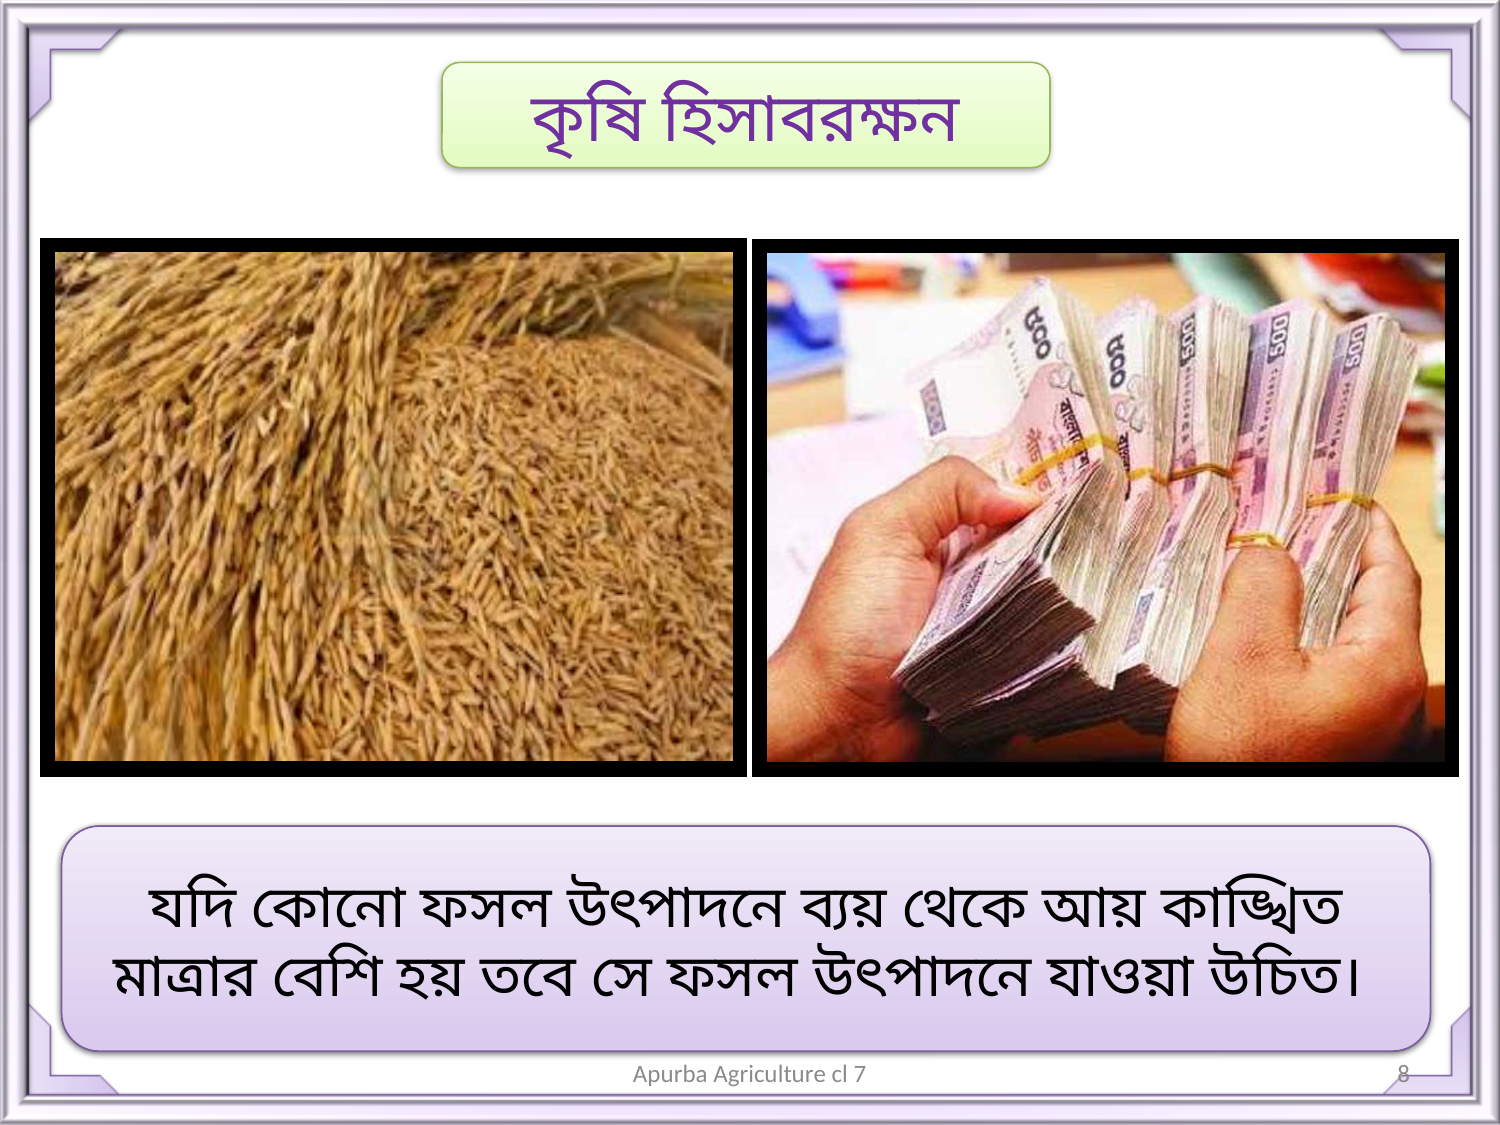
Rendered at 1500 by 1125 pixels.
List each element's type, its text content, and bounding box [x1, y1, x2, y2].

picture [0, 0, 1500, 1125]
slide_number 8 [1074, 1042, 1425, 1103]
footer Apurba Agriculture cl 7 [512, 1042, 988, 1103]
text_box যদি কোনো ফসল উৎপাদনে ব্যয় থেকে আয় কাঙ্খিত মাত্রার বেশি হয় তবে সে ফসল উৎপাদনে যাওয়া উচিত। [60, 825, 1432, 1052]
text_box কৃষি হিসাবরক্ষন [441, 61, 1051, 169]
